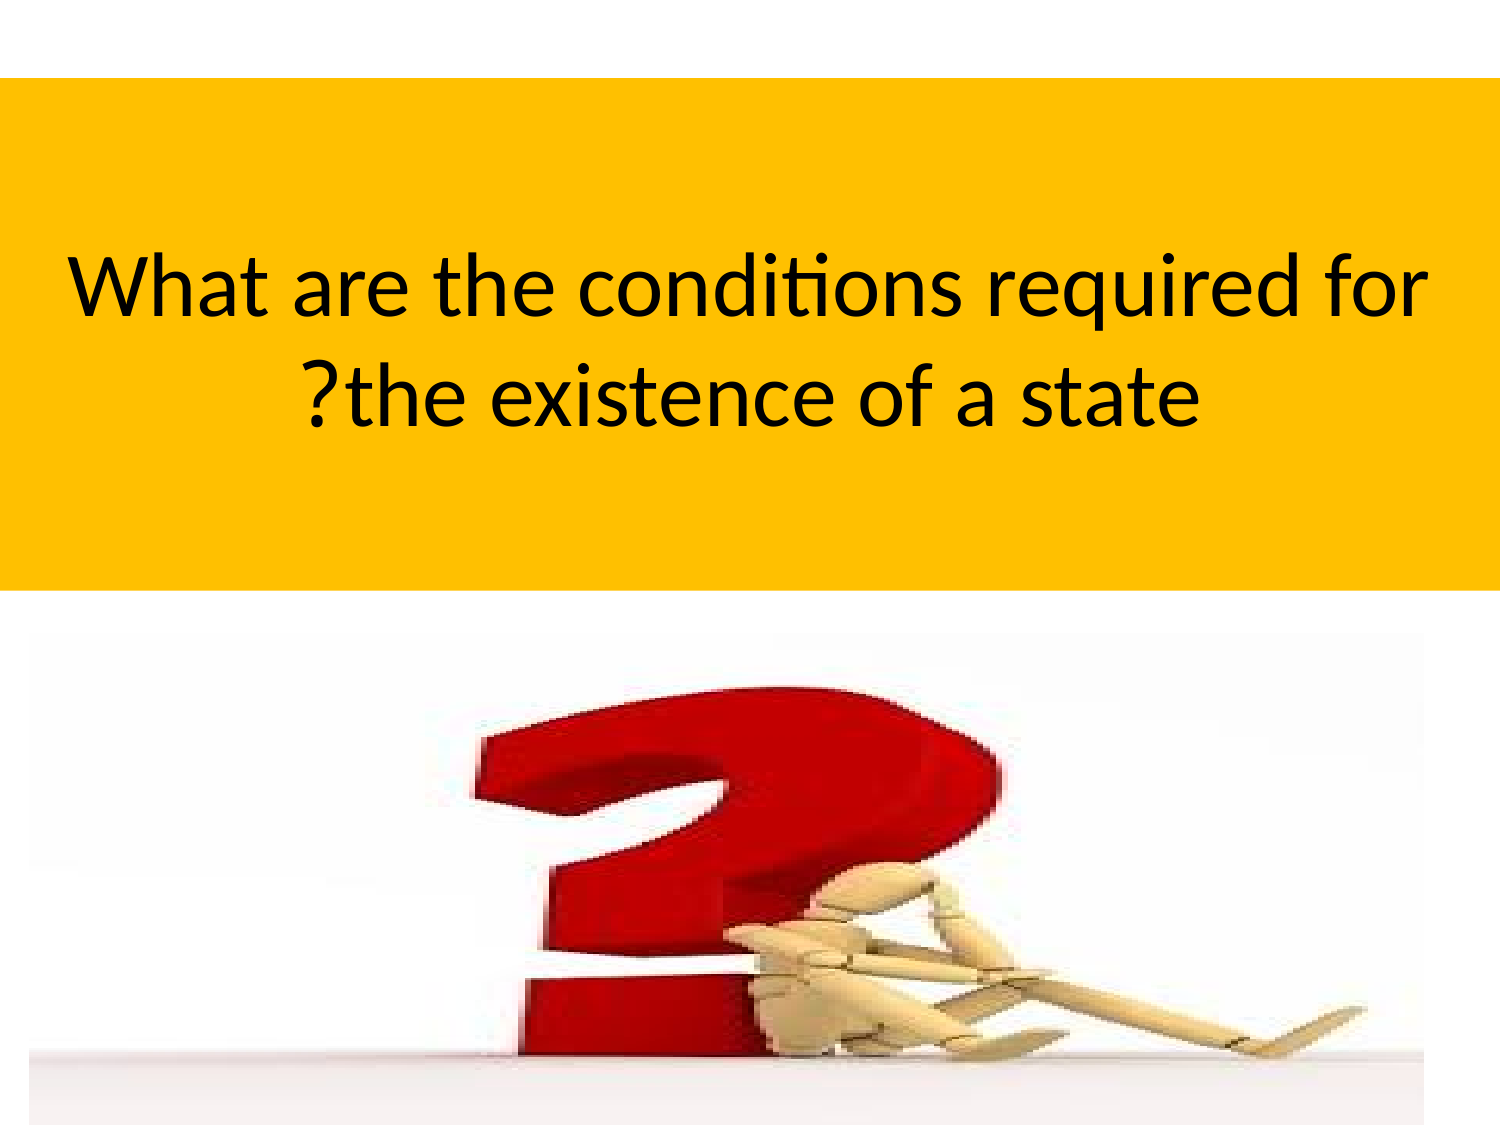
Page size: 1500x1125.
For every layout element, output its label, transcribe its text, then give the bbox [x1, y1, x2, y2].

picture [29, 633, 1424, 1125]
title What are the conditions required for the existence of a state? [0, 78, 1500, 591]
